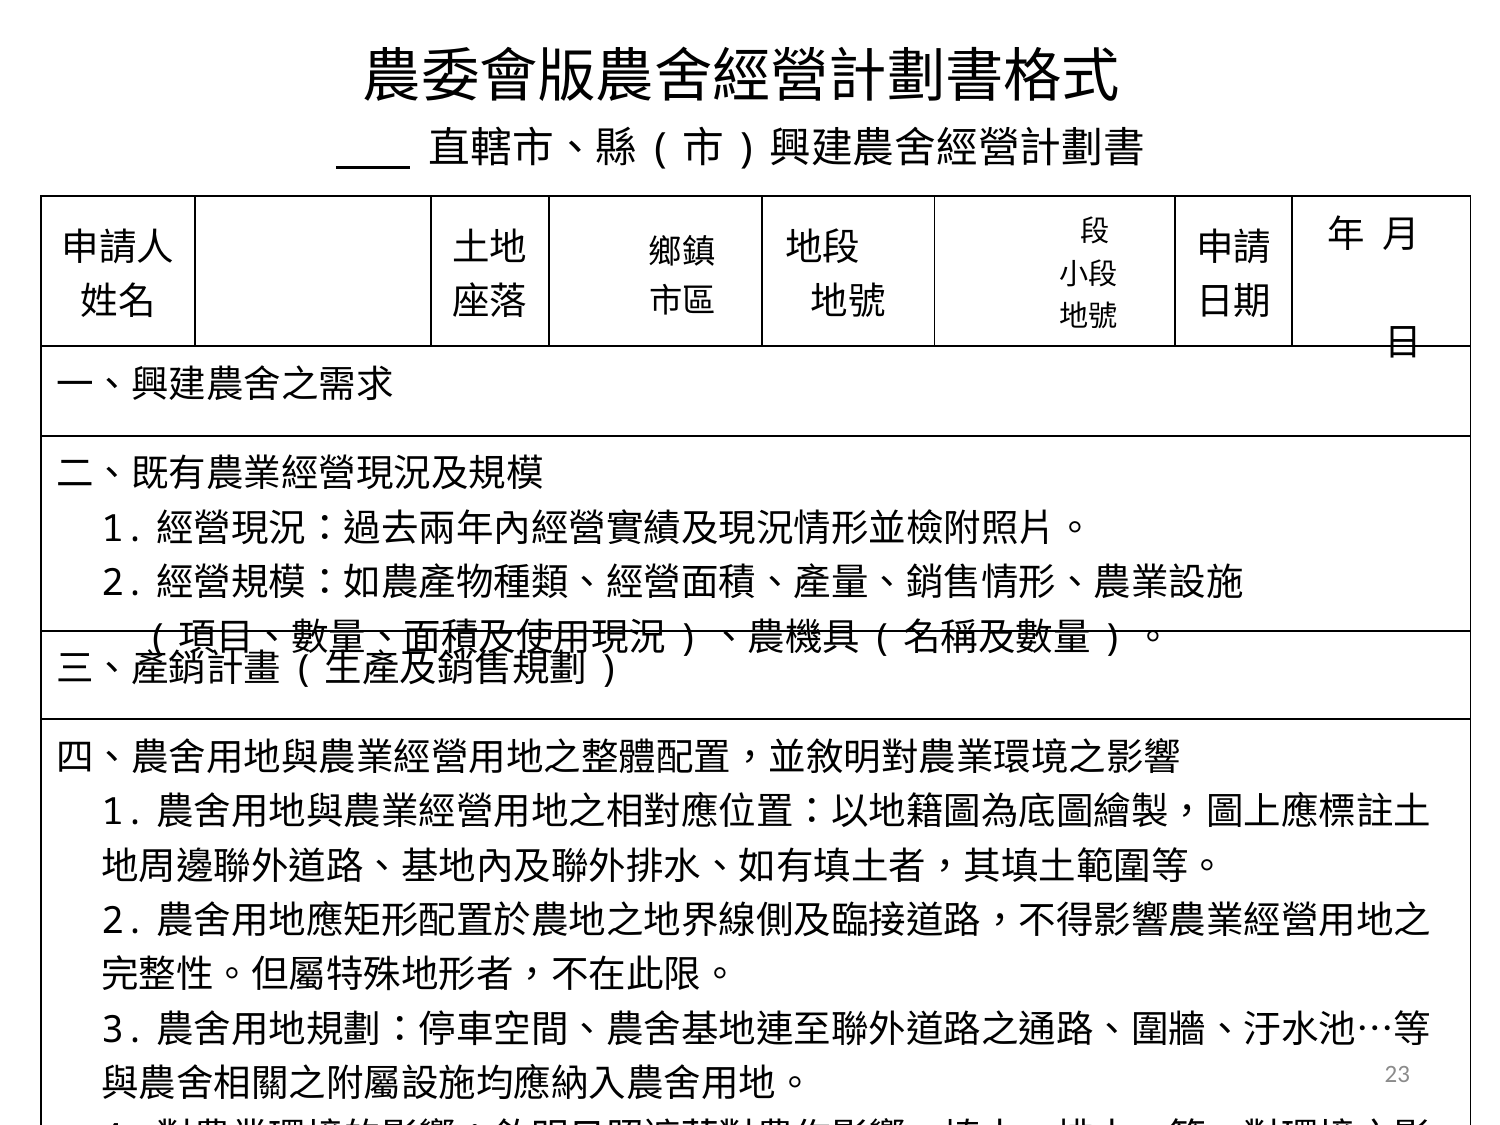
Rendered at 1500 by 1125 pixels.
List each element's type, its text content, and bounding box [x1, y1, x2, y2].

table_cell 一、興建農舍之需求 [42, 347, 1470, 435]
text_box 農委會版農舍經營計劃書格式 [348, 30, 1136, 113]
table_header 年 月 日 [1293, 197, 1470, 345]
table_header 段 小段 地號 [935, 197, 1174, 345]
table_cell 三、產銷計畫(生產及銷售規劃) [42, 632, 1470, 718]
table_cell 四、農舍用地與農業經營用地之整體配置，並敘明對農業環境之影響 1.農舍用地與農業經營用地之相對應位置：以地籍圖為底圖繪製，圖上應標註土 地周邊聯外道路、基地內及聯外排水、如有填土者，其填土範圍等。 2.農舍用地應矩形配置於農地之地界線側及臨接道路，不得影響農業經營用地之 完整性。但屬特殊地形者，不在此限。 3.農舍用地規劃：停車空間、農舍基地連至聯外道路之通路、圍牆、汙水池…等 與農舍相關之附屬設施均應納入農舍用地。 4.對農業環境的影響：敘明日照遮蔽對農作影響，填土、排水…等，對環境之影響。 [42, 720, 1470, 1125]
table_header 申請 日期 [1176, 197, 1291, 345]
table_header [196, 197, 430, 345]
table_header 地段 地號 [763, 197, 934, 345]
table_cell 二、既有農業經營現況及規模 1.經營現況：過去兩年內經營實績及現況情形並檢附照片。 2.經營規模：如農產物種類、經營面積、產量、銷售情形、農業設施 (項目、數量、面積及使用現況)、農機具(名稱及數量)。 [42, 437, 1470, 630]
text_box 直轄市、縣(市)興建農舍經營計劃書 [321, 113, 1161, 179]
table_header 鄉鎮 市區 [550, 197, 761, 345]
table_header 土地 座落 [432, 197, 548, 345]
table_header 申請人姓名 [42, 197, 194, 345]
